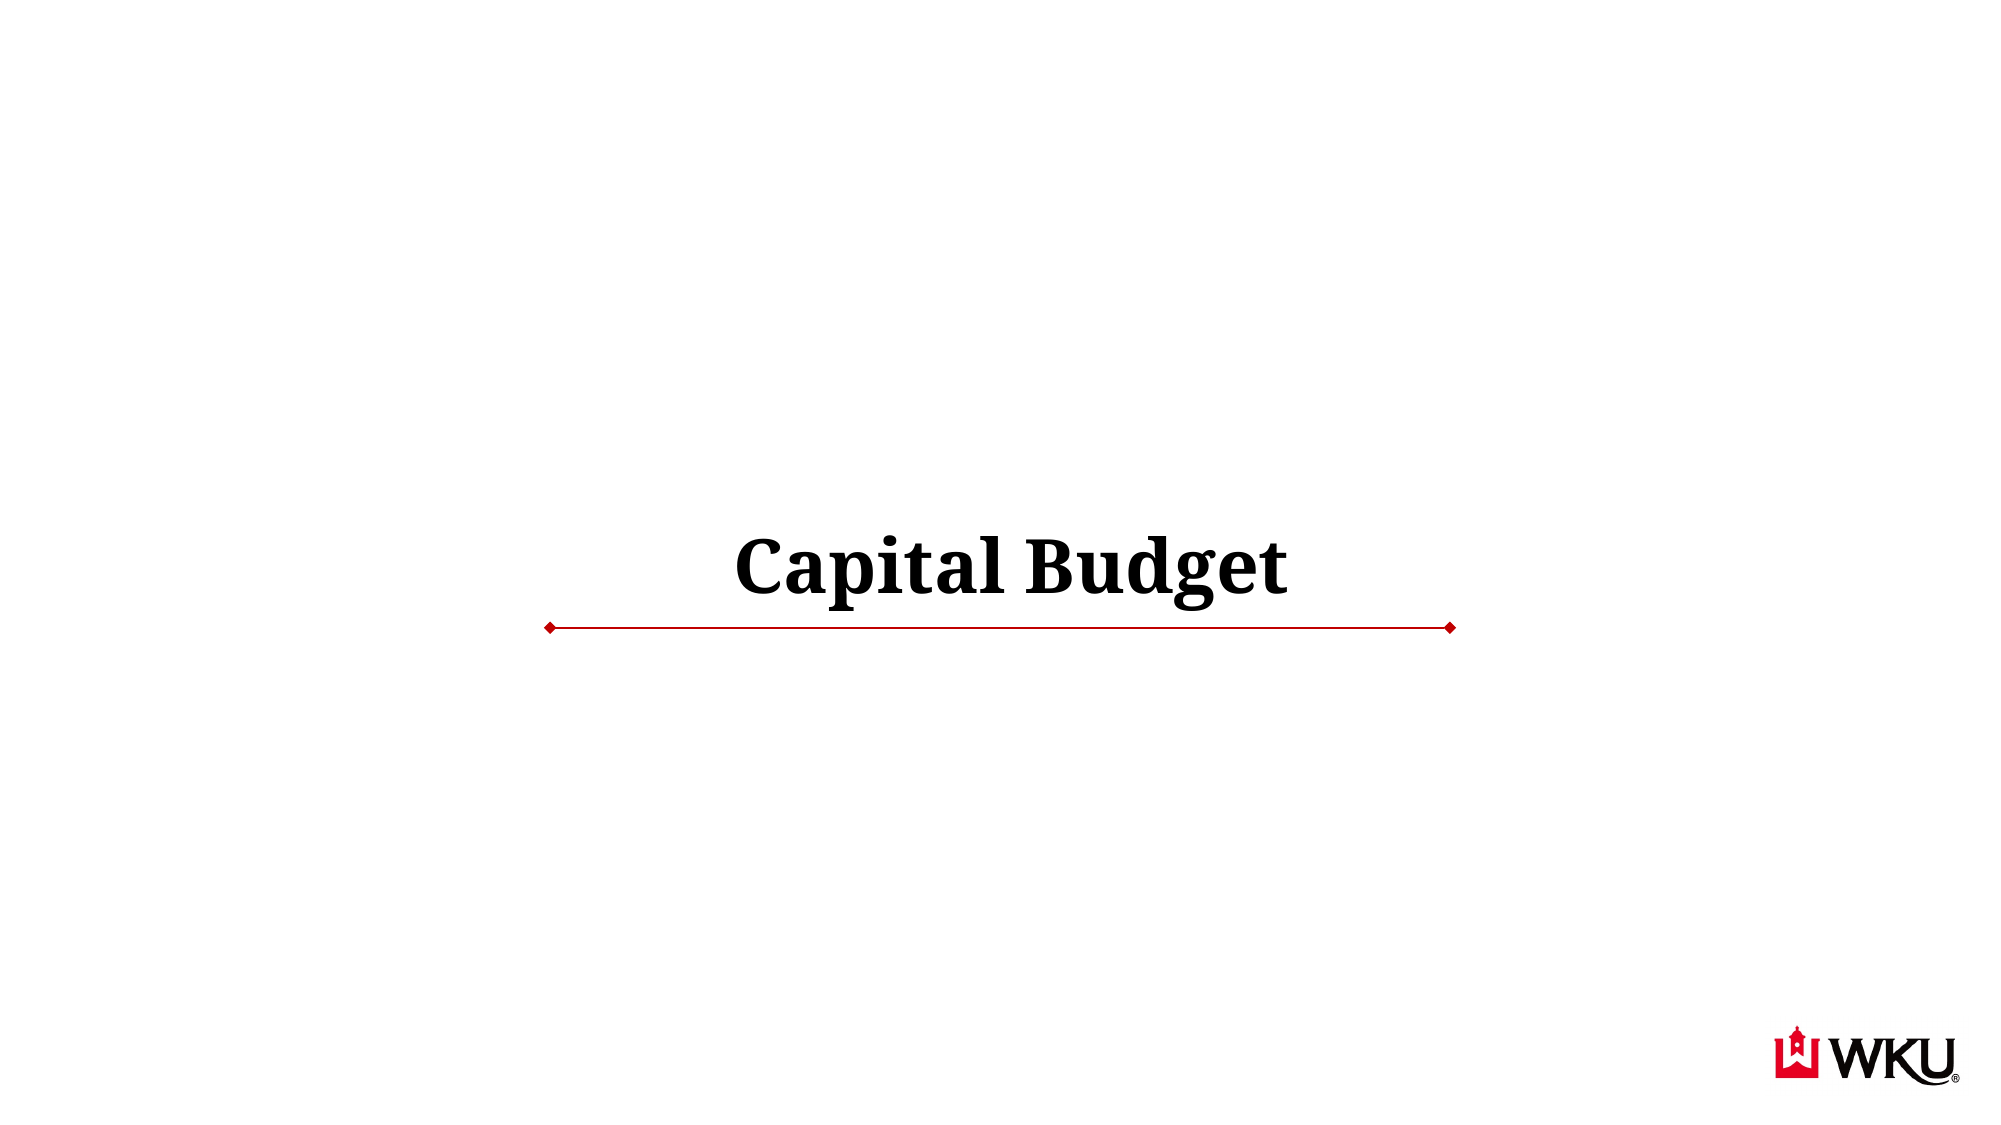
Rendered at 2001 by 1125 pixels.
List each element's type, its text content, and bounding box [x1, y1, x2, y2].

text_box Capital Budget [53, 511, 1971, 617]
picture [1765, 1016, 1969, 1096]
